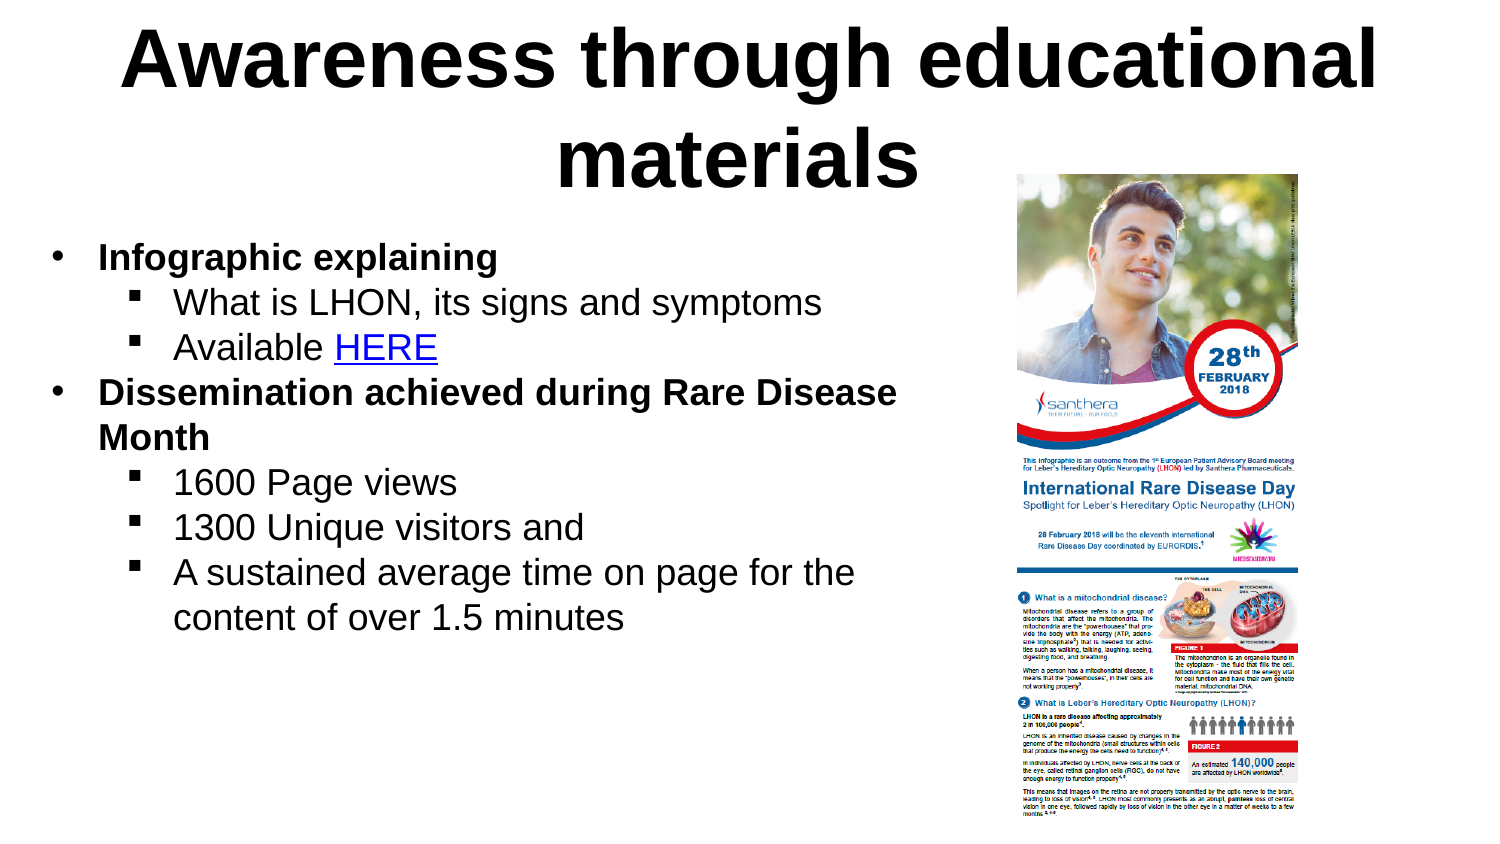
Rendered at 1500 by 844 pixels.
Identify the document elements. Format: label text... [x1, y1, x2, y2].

text_box Infographic explaining What is LHON, its signs and symptoms Available HERE Dissemination achieved during Rare Disease Month 1600 Page views 1300 Unique visitors and A sustained average time on page for the content of over 1.5 minutes [34, 223, 989, 648]
picture [1017, 174, 1299, 816]
title Awareness through educational materials [75, 33, 1425, 175]
